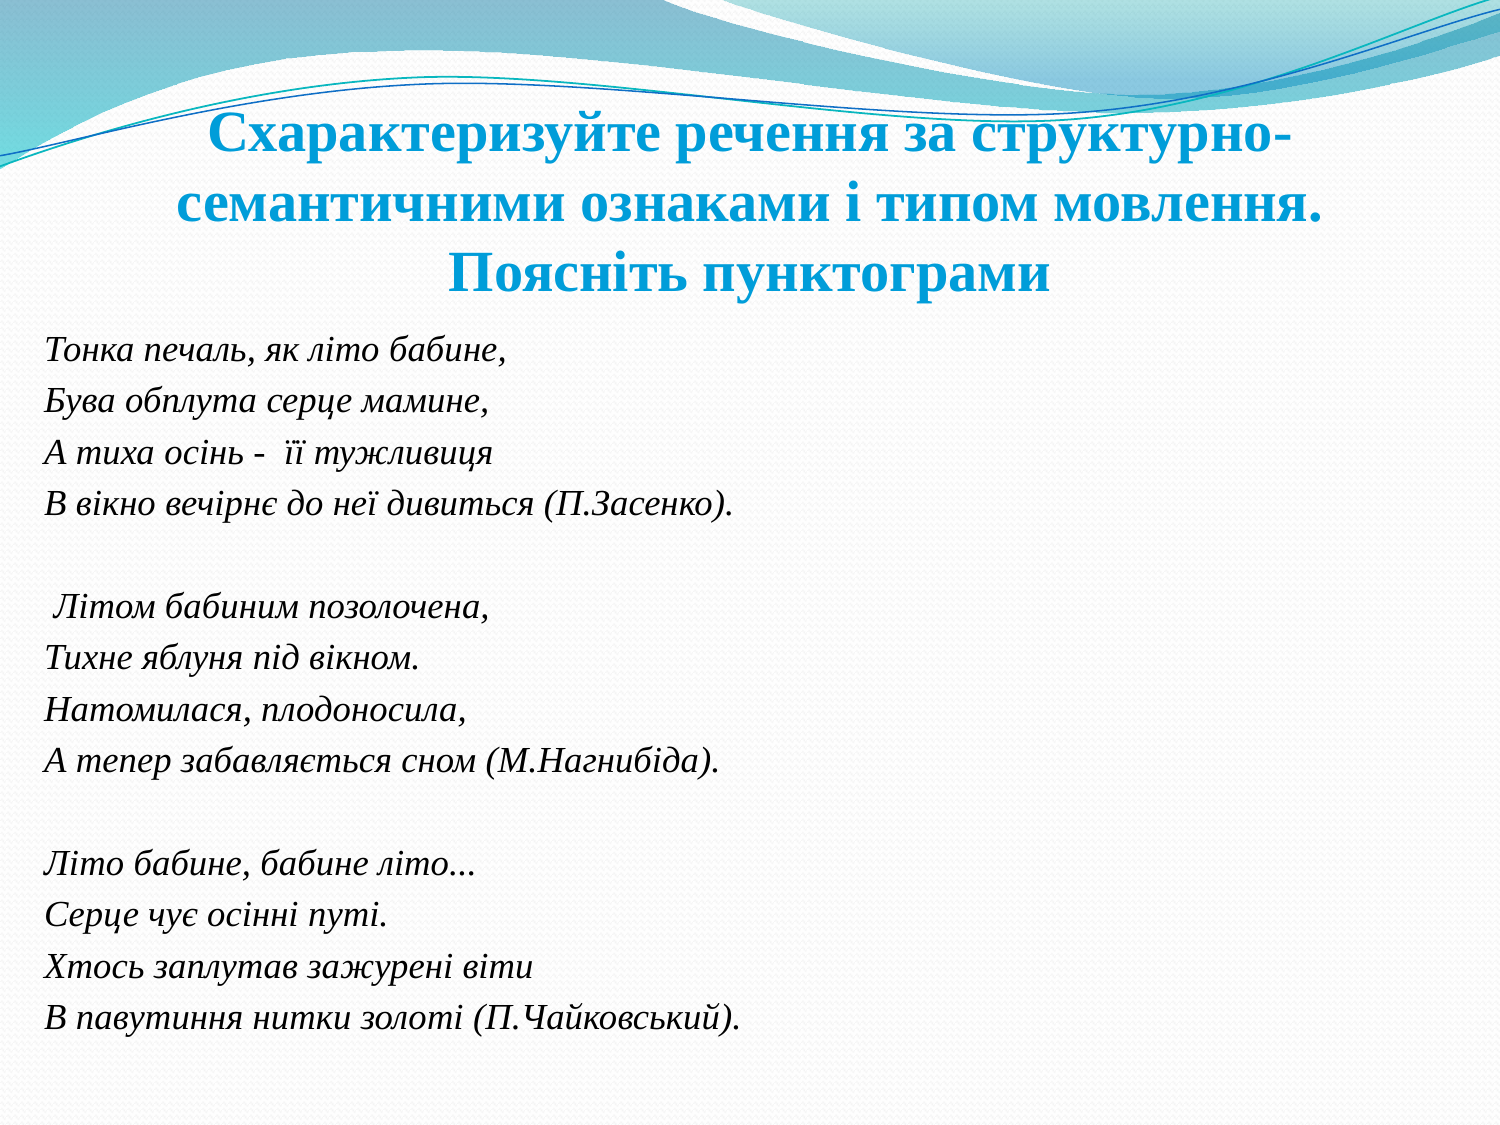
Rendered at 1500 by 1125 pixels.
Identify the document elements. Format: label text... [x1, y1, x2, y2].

title Схарактеризуйте речення за структурно-семантичними ознаками і типом мовлення. Поясніть пунктограми [75, 115, 1425, 303]
list Тонка печаль, як літо бабине, Бува обплута серце мамине, А тиха осінь - її тужливиця В вікно вечірнє до неї дивиться (П.Засенко). Літом бабиним позолочена, Тихне яблуня під вікном. Натомилася, плодоносила, А тепер забавляється сном (М.Нагнибіда). Літо бабине, бабине літо... Серце чує осінні путі. Хтось заплутав зажурені віти В павутиння нитки золоті (П.Чайковський). [29, 317, 1425, 1094]
